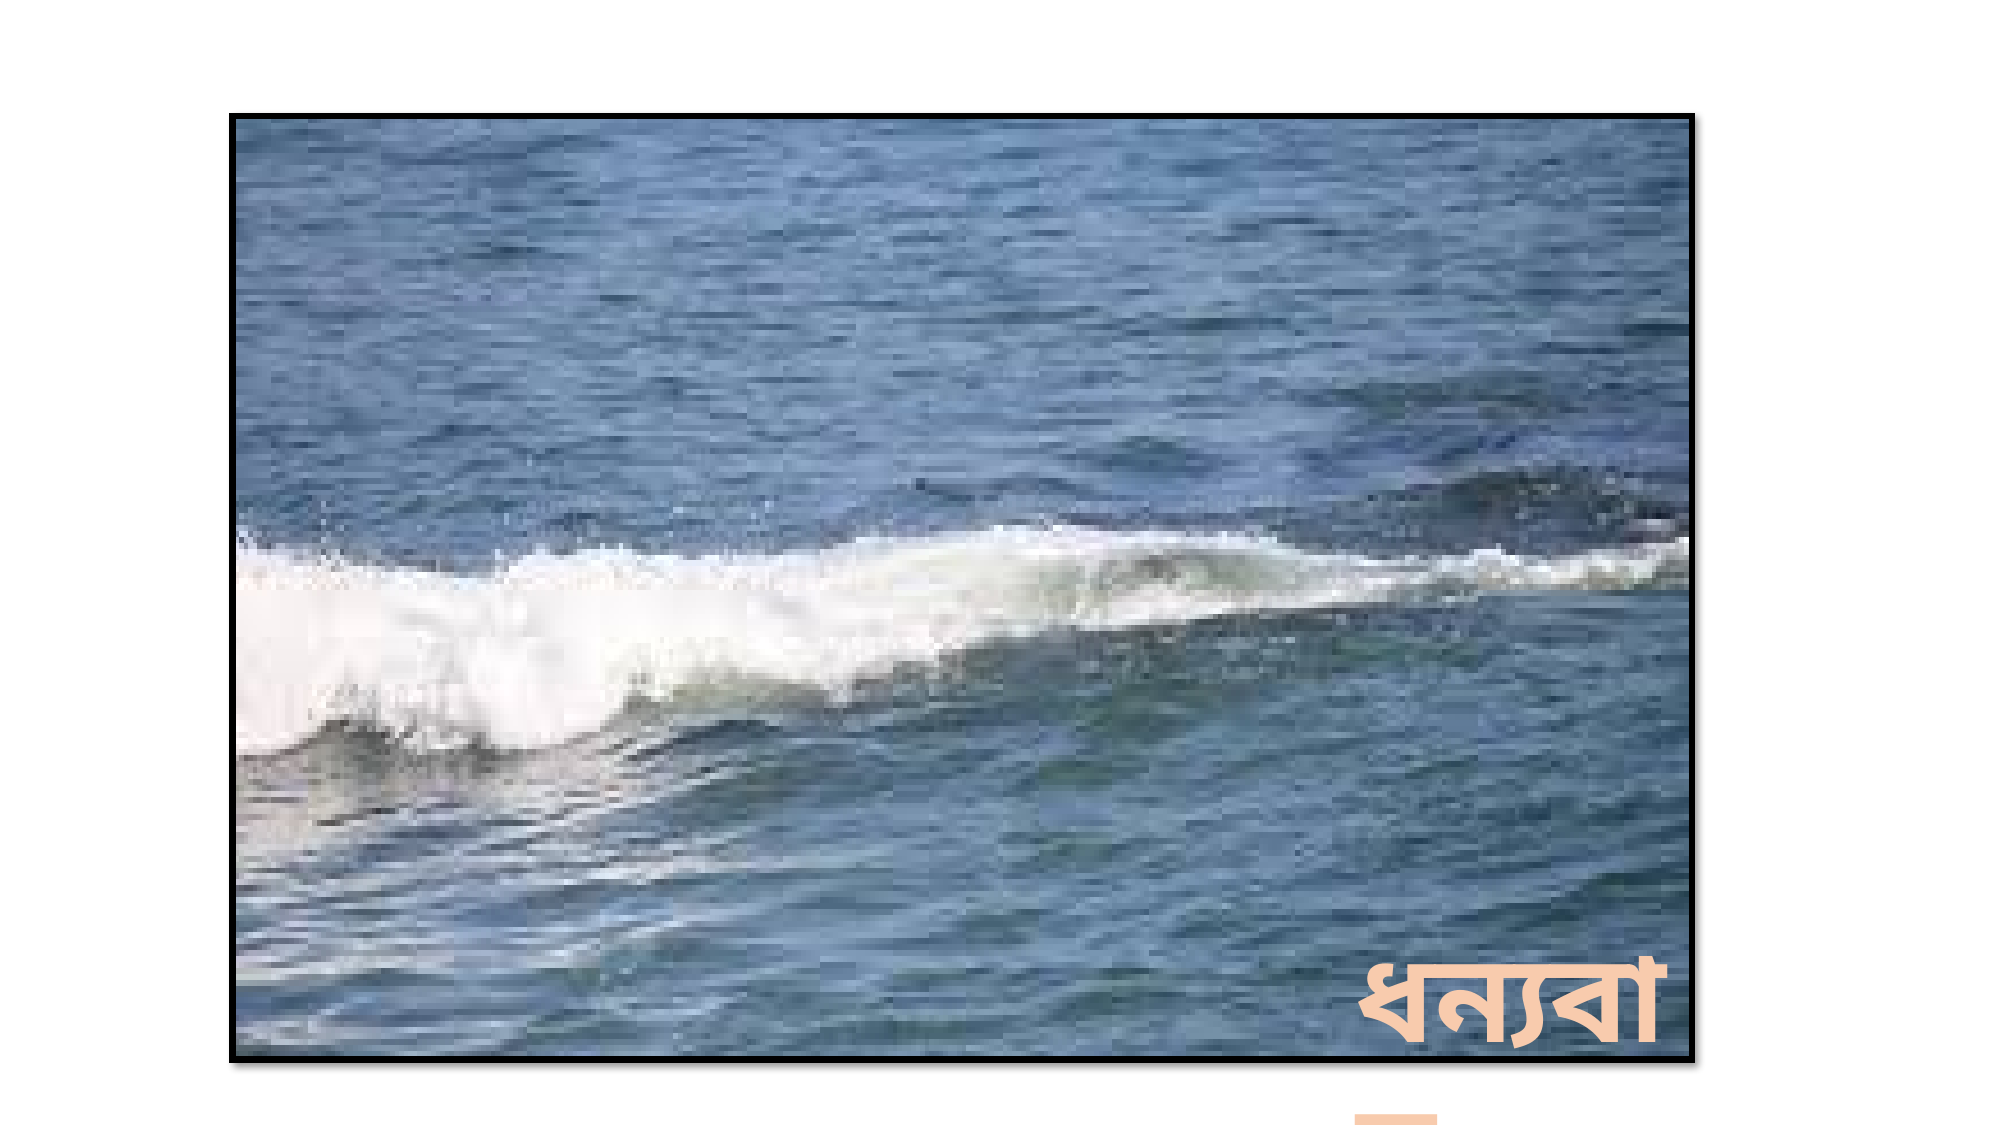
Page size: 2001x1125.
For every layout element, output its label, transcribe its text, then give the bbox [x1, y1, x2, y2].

text_box ধন্যবাদ [1341, 909, 1744, 1125]
picture [235, 118, 1689, 1057]
